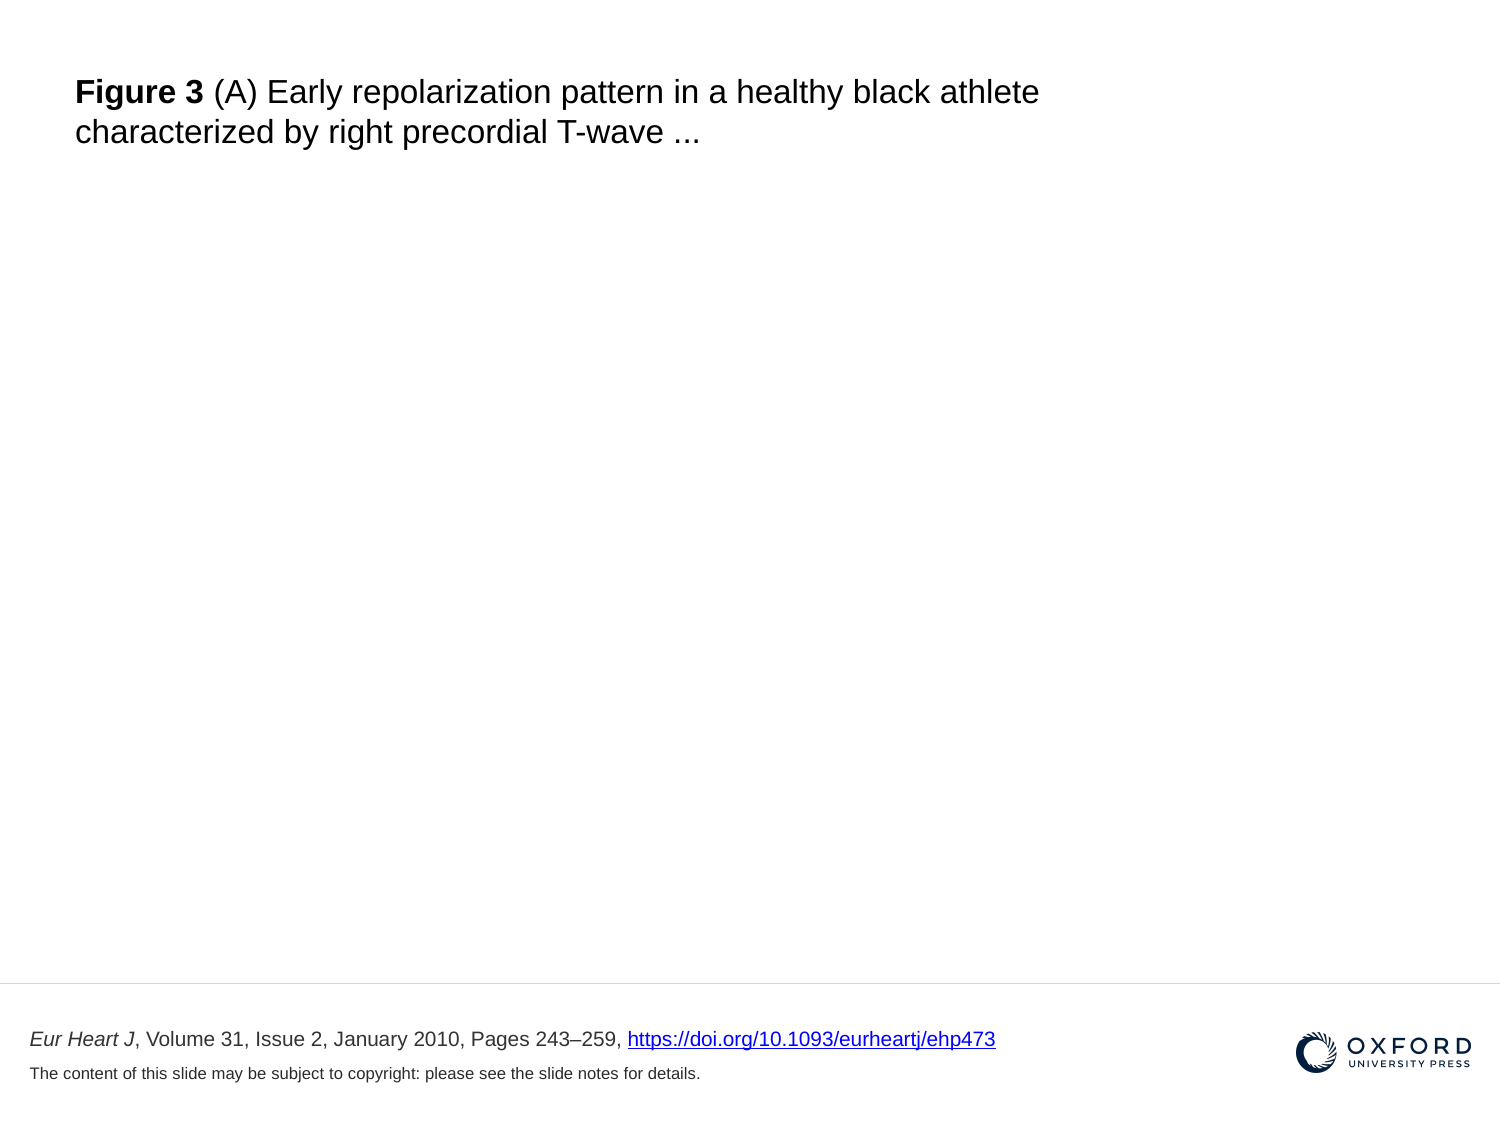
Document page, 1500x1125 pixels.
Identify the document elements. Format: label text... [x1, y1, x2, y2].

title Figure 3 (A) Early repolarization pattern in a healthy black athlete characterized by right precordial T-wave ... [75, 69, 1078, 171]
footer Eur Heart J, Volume 31, Issue 2, January 2010, Pages 243–259, https://doi.org/10.1093/eurheartj/ehp473 The content of this slide may be subject to copyright: please see the slide notes for details. [0, 983, 1260, 1125]
picture [1296, 1032, 1471, 1073]
